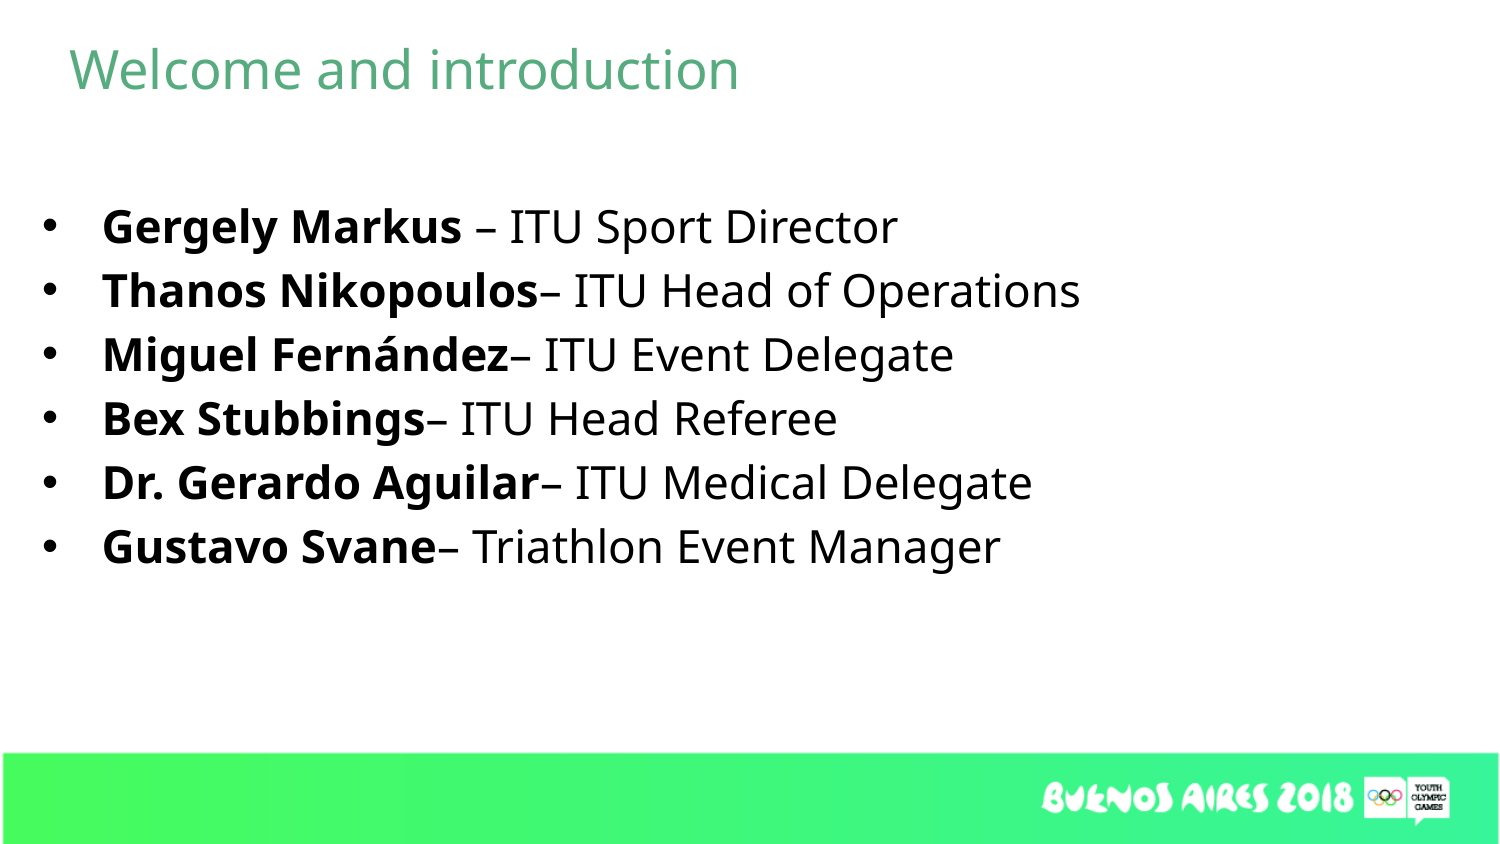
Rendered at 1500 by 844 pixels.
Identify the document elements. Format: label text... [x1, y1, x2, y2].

text_box Welcome and introduction [54, 28, 1432, 108]
picture [0, 0, 1500, 844]
text_box Gergely Markus – ITU Sport Director Thanos Nikopoulos– ITU Head of Operations Miguel Fernández– ITU Event Delegate Bex Stubbings– ITU Head Referee Dr. Gerardo Aguilar– ITU Medical Delegate Gustavo Svane– Triathlon Event Manager [27, 189, 1282, 581]
